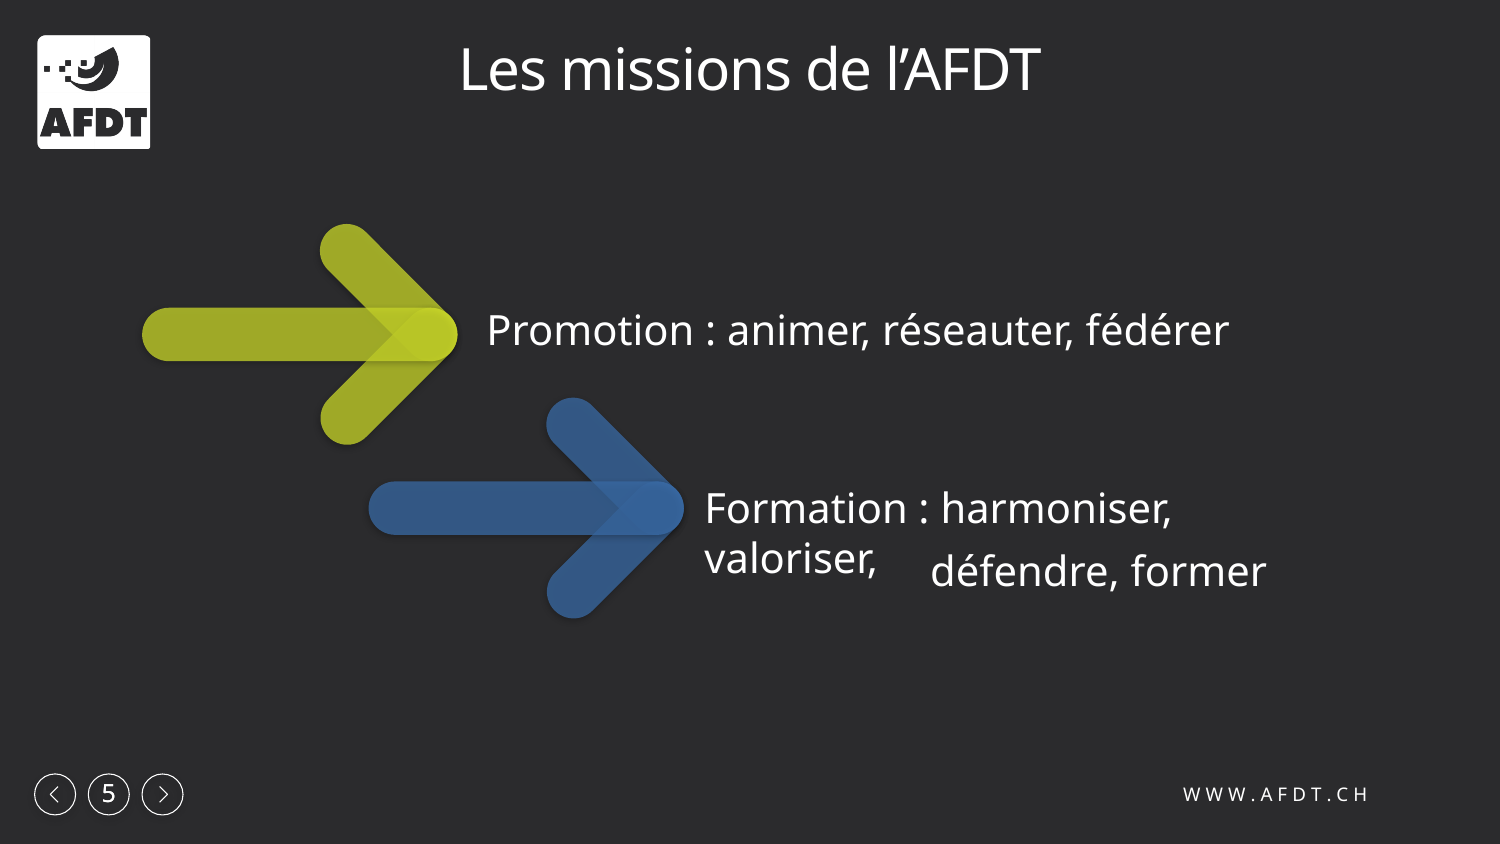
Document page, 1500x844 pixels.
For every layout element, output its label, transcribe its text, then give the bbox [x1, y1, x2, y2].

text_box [368, 379, 702, 577]
text_box Formation : harmoniser, valoriser, [693, 475, 1344, 588]
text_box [141, 206, 475, 404]
picture [36, 35, 151, 149]
text_box défendre, former [919, 539, 1286, 601]
text_box Les missions de l’AFDT [150, 34, 1388, 135]
text_box Promotion : animer, réseauter, fédérer [480, 298, 1365, 360]
